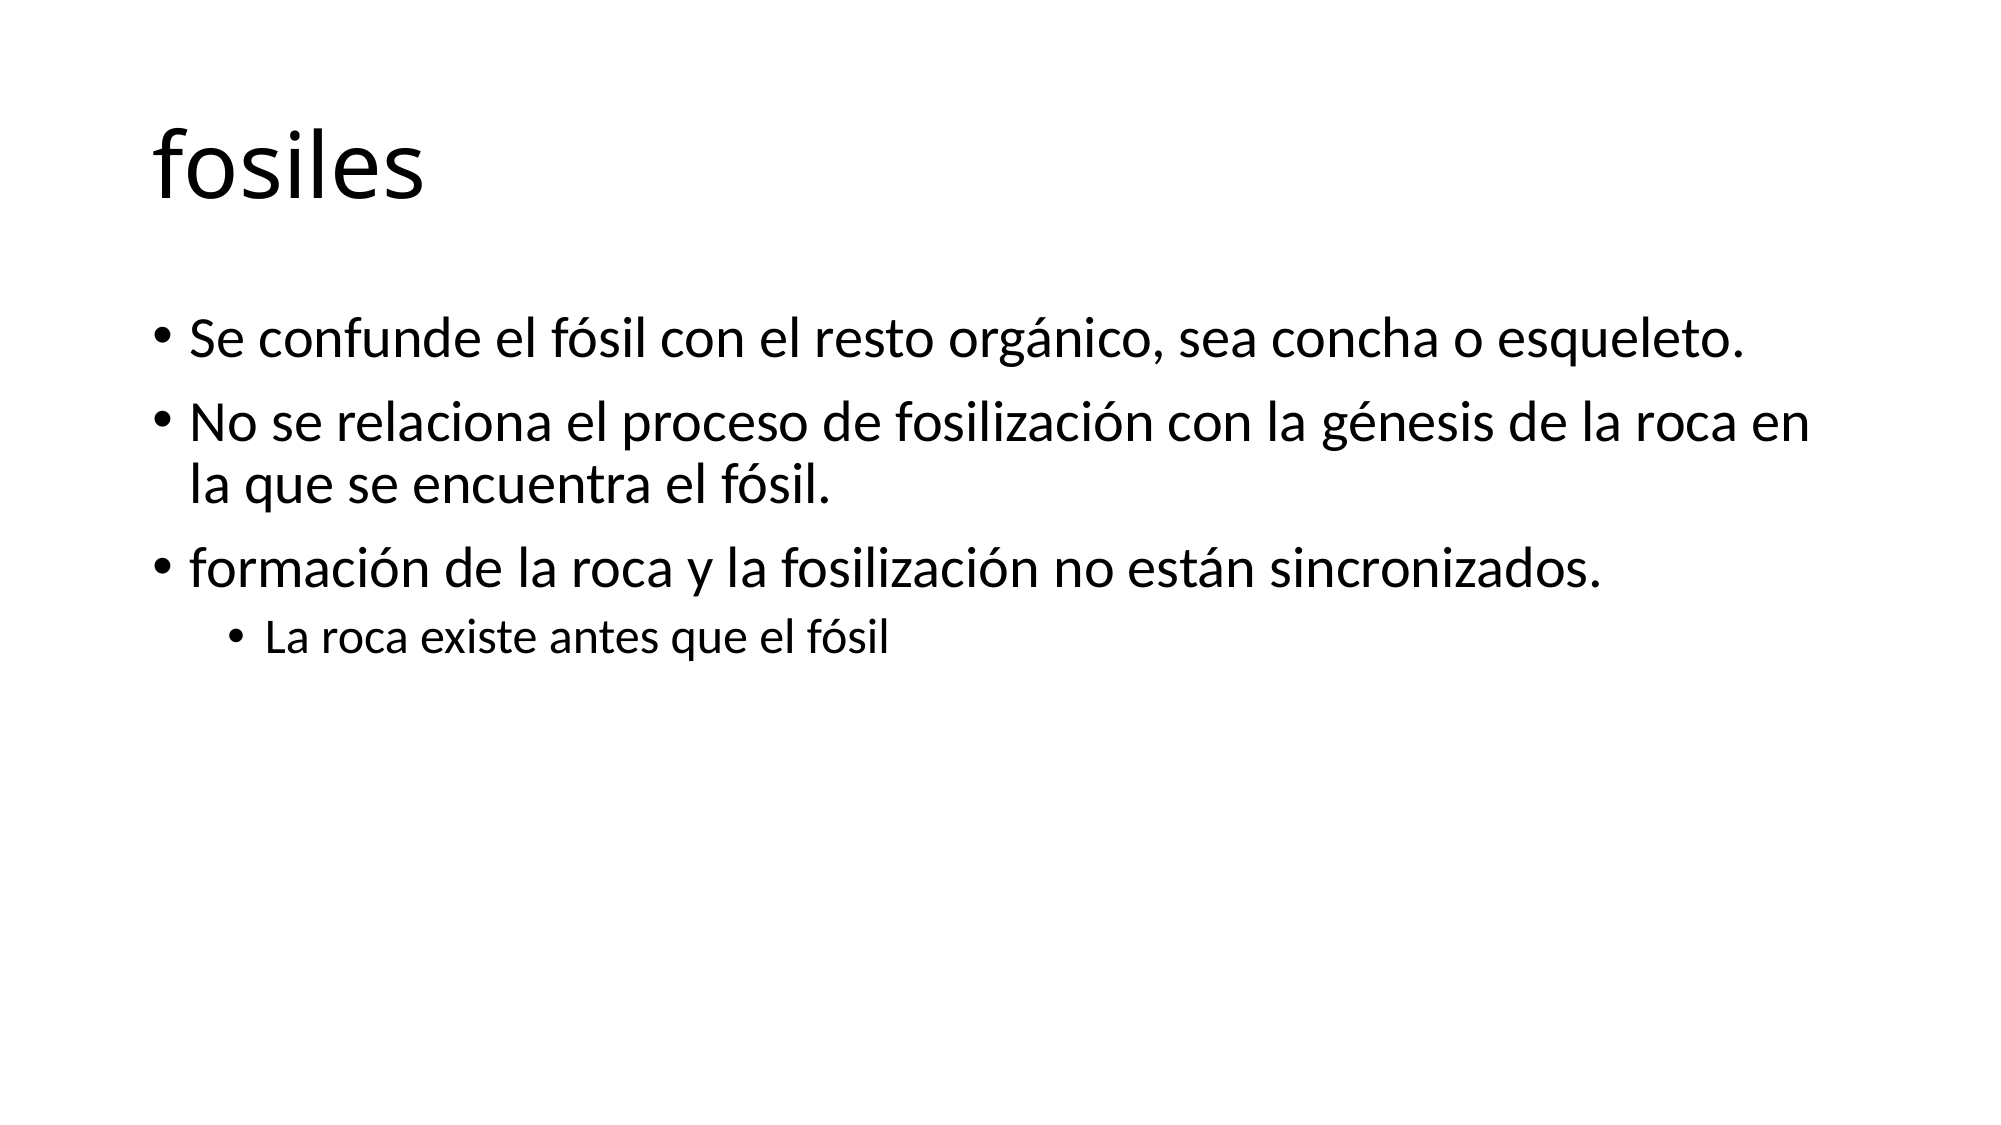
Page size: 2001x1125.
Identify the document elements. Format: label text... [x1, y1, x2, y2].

title fosiles [137, 59, 1863, 278]
list Se confunde el fósil con el resto orgánico, sea concha o esqueleto. No se relaciona el proceso de fosilización con la génesis de la roca en la que se encuentra el fósil. formación de la roca y la fosilización no están sincronizados. La roca existe antes que el fósil [137, 299, 1863, 1014]
